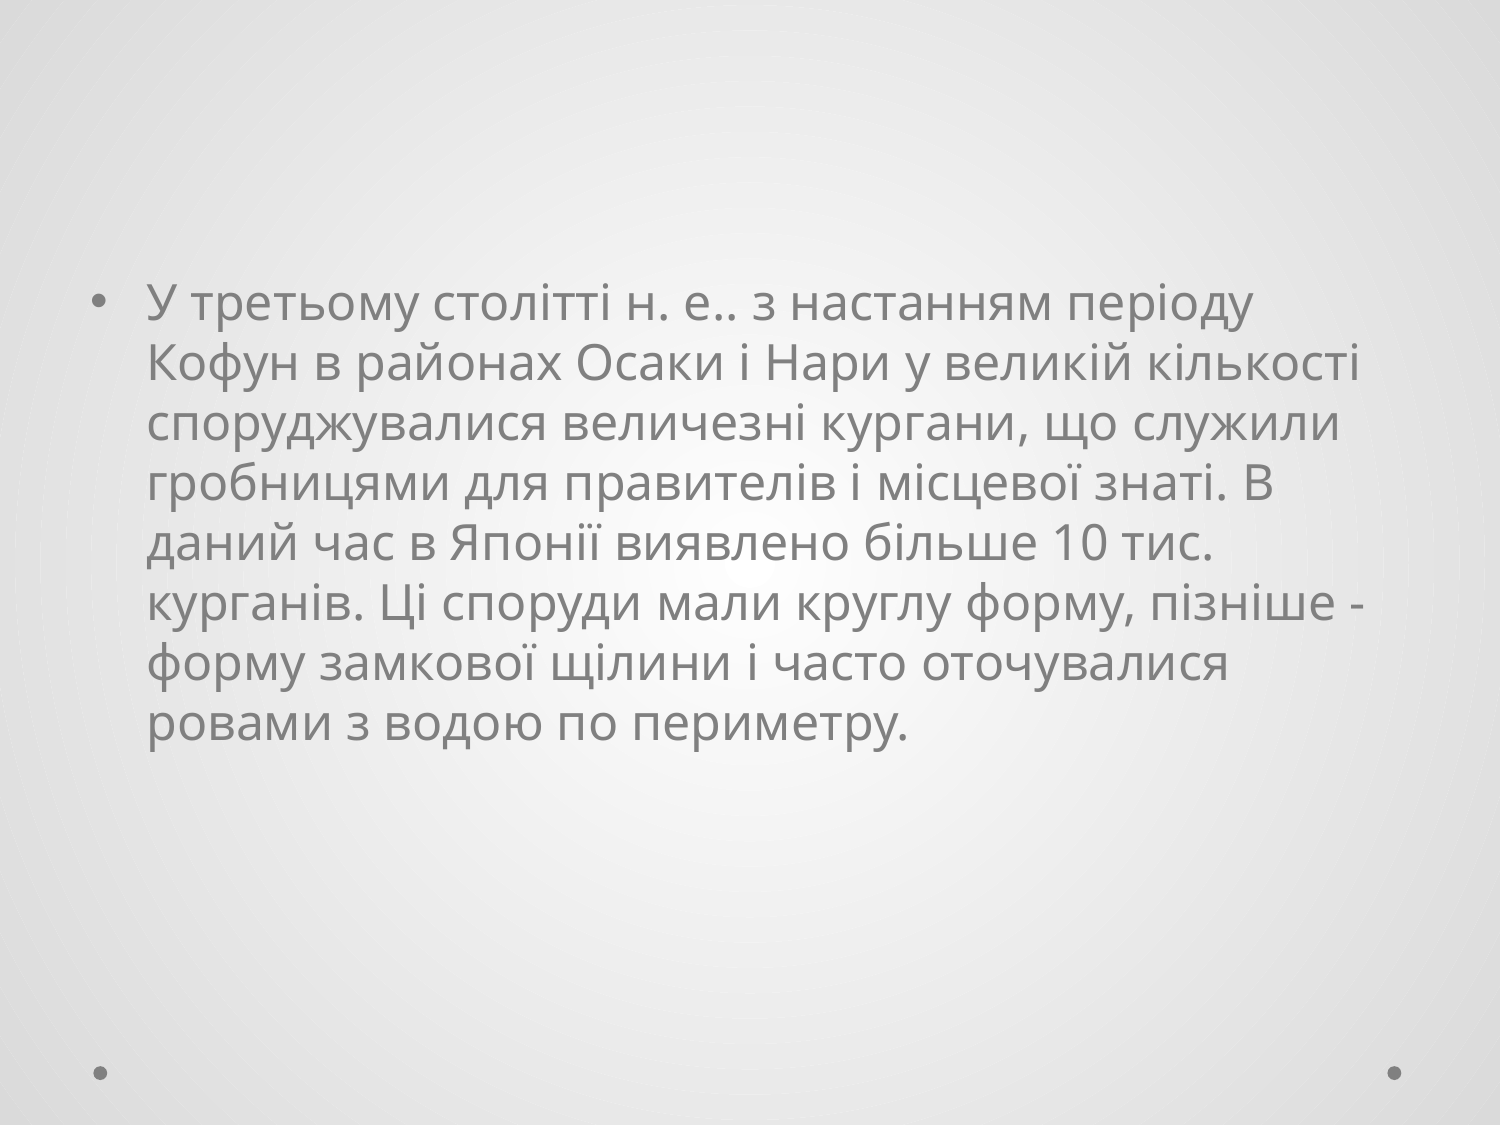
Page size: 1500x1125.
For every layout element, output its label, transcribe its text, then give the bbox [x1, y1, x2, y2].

list У третьому столітті н. е.. з настанням періоду Кофун в районах Осаки і Нари у великій кількості споруджувалися величезні кургани, що служили гробницями для правителів і місцевої знаті. В даний час в Японії виявлено більше 10 тис. курганів. Ці споруди мали круглу форму, пізніше - форму замкової щілини і часто оточувалися ровами з водою по периметру. [75, 262, 1425, 1005]
